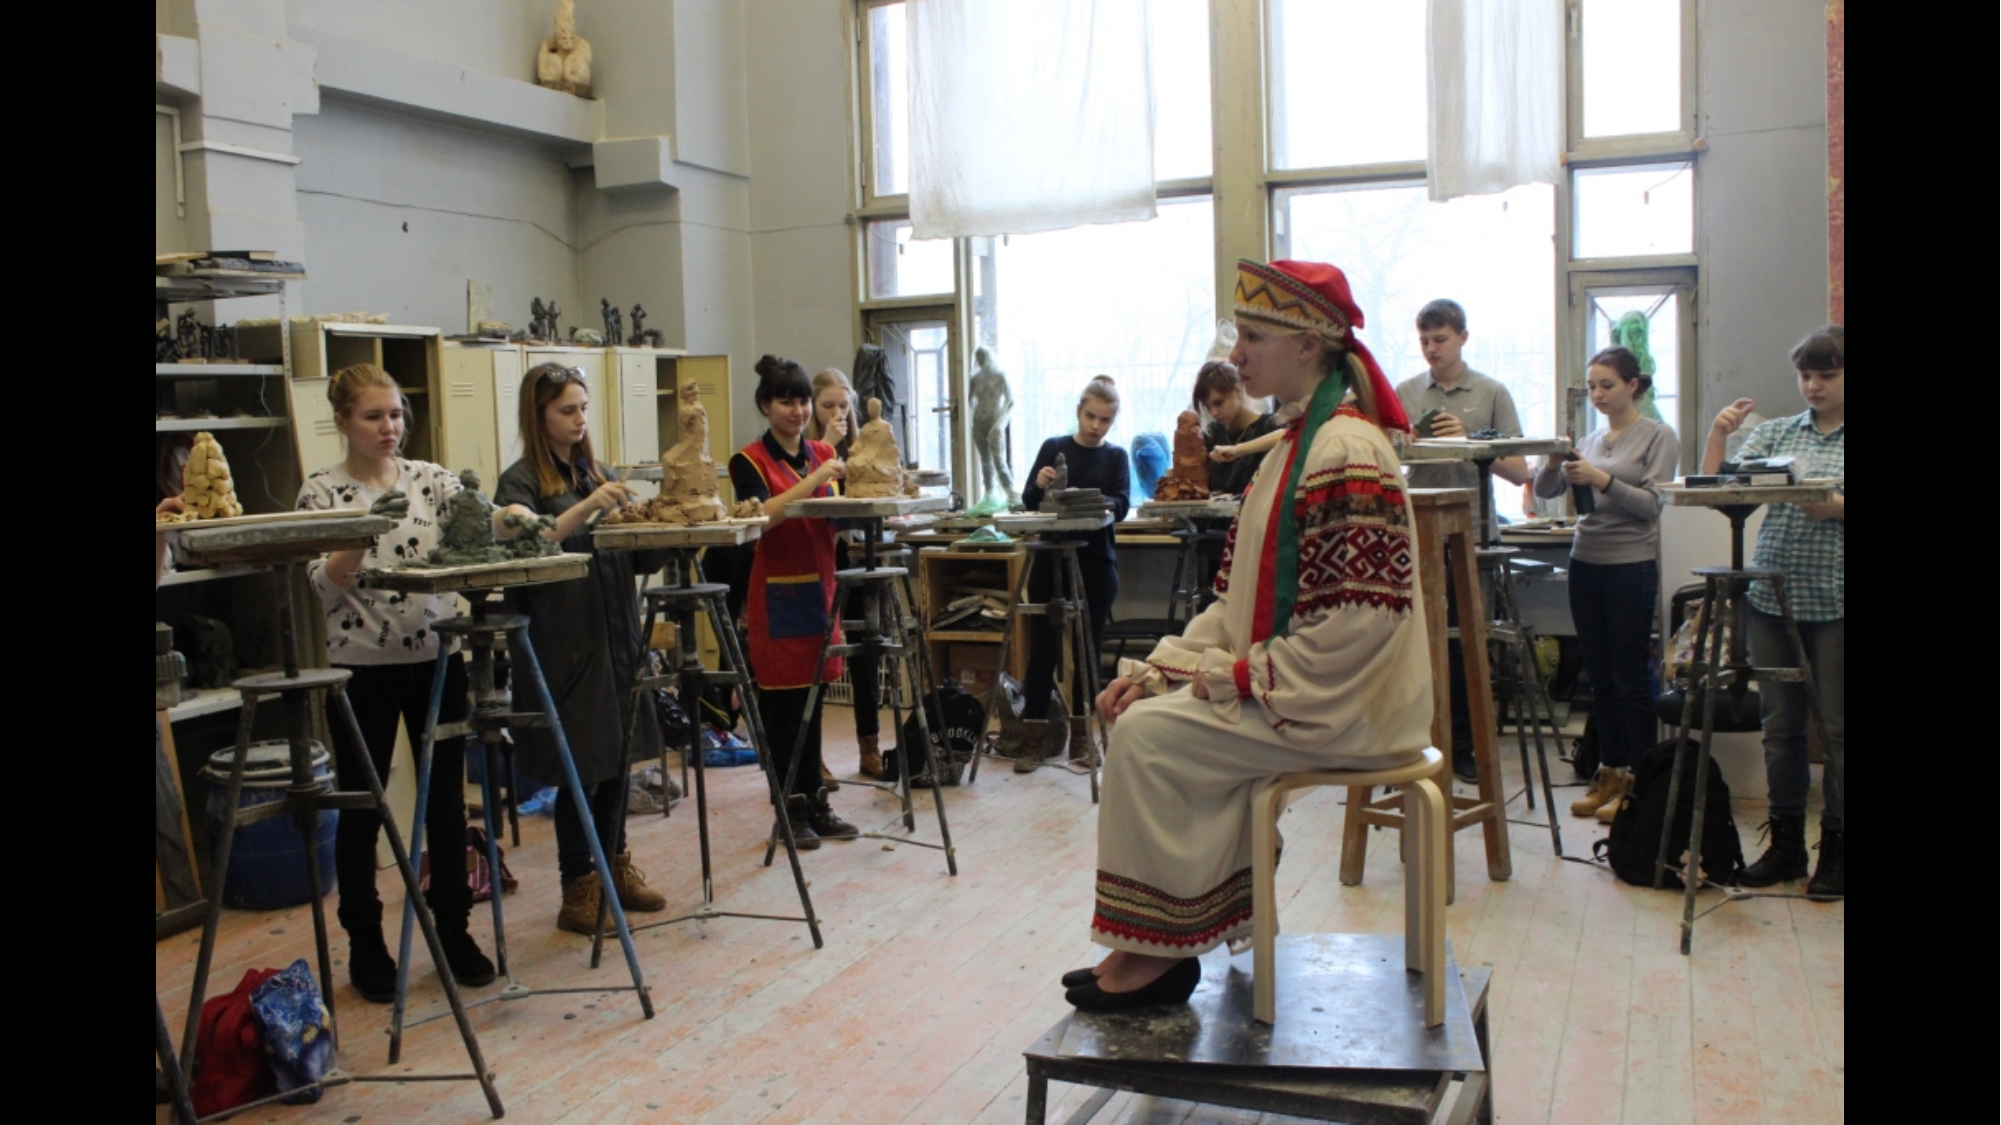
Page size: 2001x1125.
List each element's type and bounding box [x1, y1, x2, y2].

picture [156, 0, 1844, 1125]
